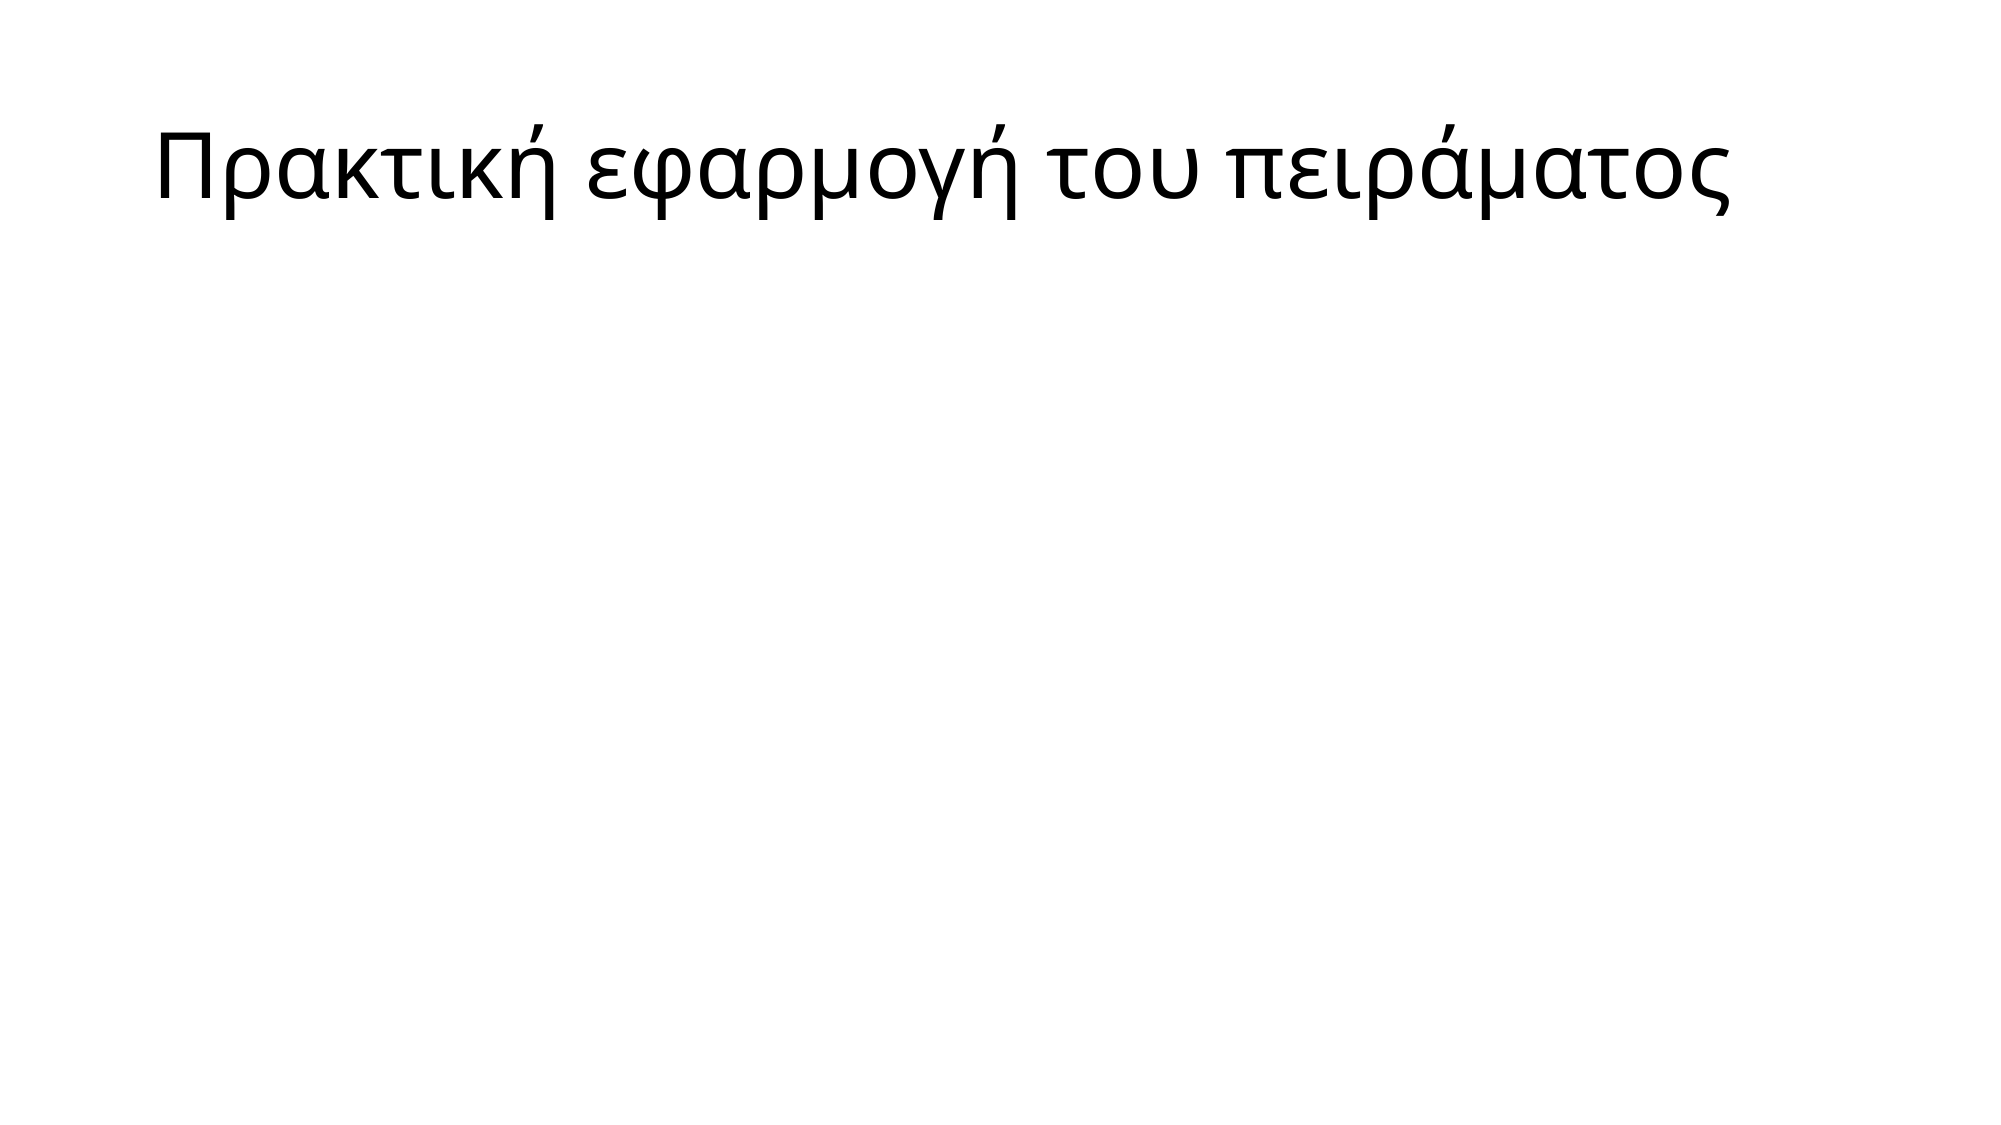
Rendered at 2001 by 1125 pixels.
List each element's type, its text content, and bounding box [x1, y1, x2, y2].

title Πρακτική εφαρμογή του πειράματος [137, 59, 1863, 278]
